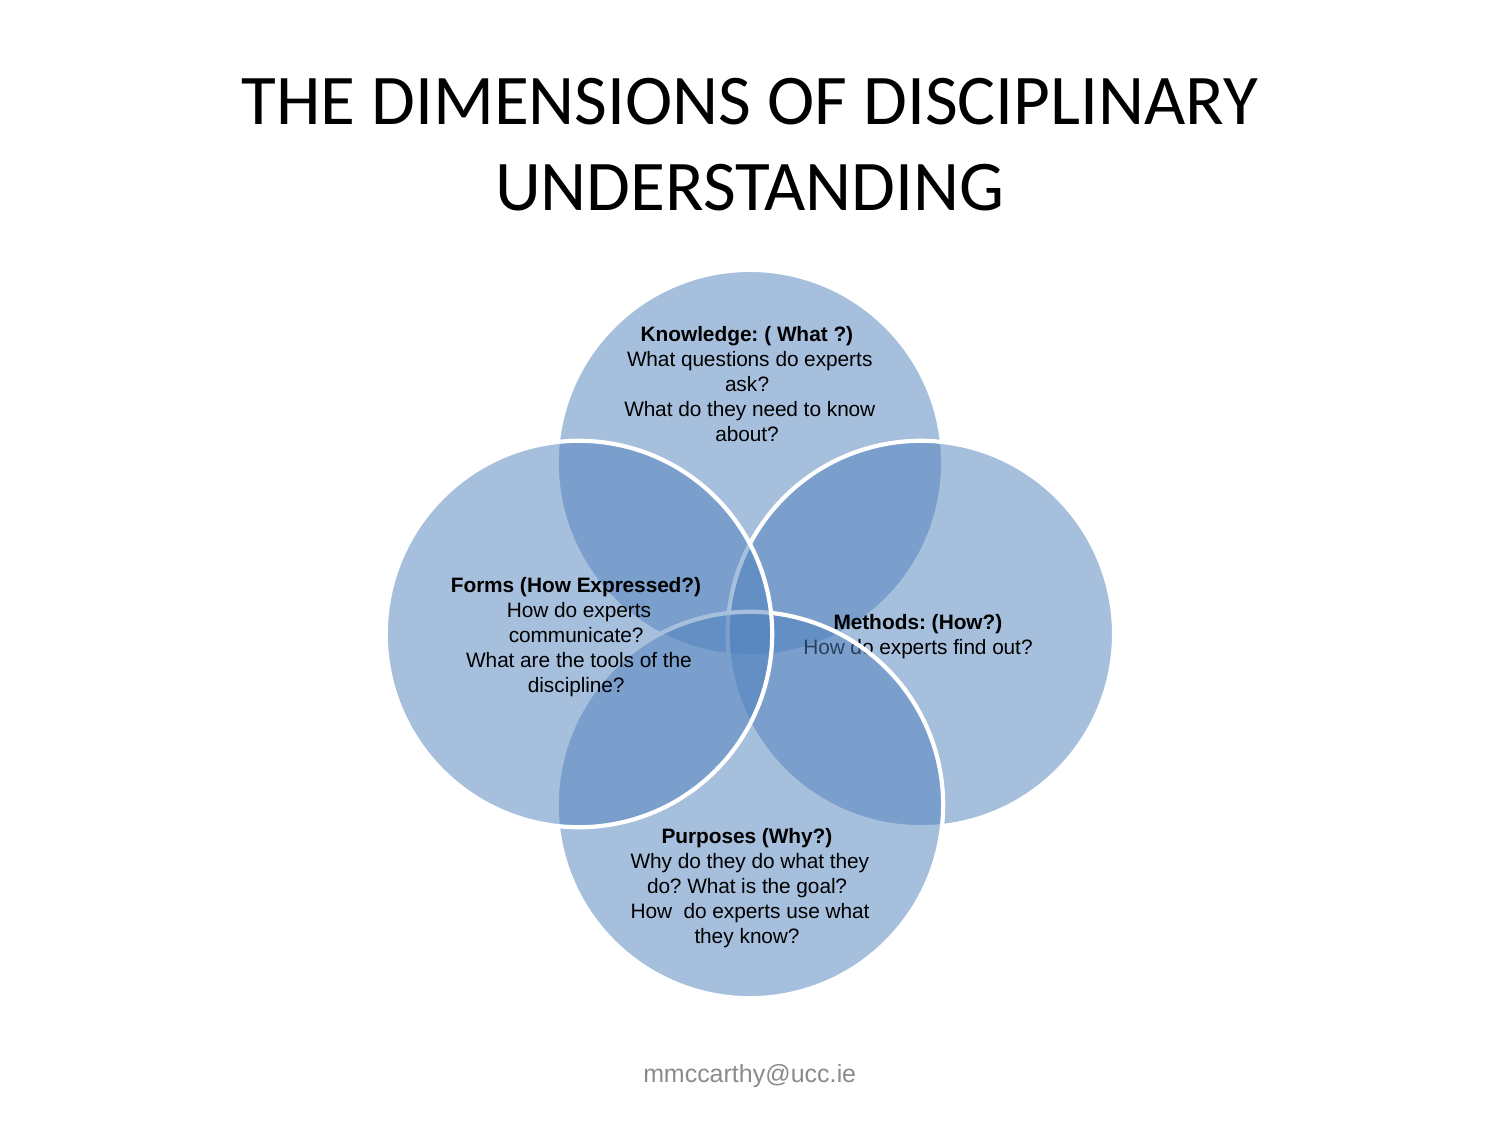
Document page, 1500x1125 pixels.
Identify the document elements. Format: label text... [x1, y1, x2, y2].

text_box [512, 1024, 988, 1100]
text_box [74, 262, 1426, 1006]
title The Dimensions of Disciplinary Understanding [75, 45, 1425, 233]
